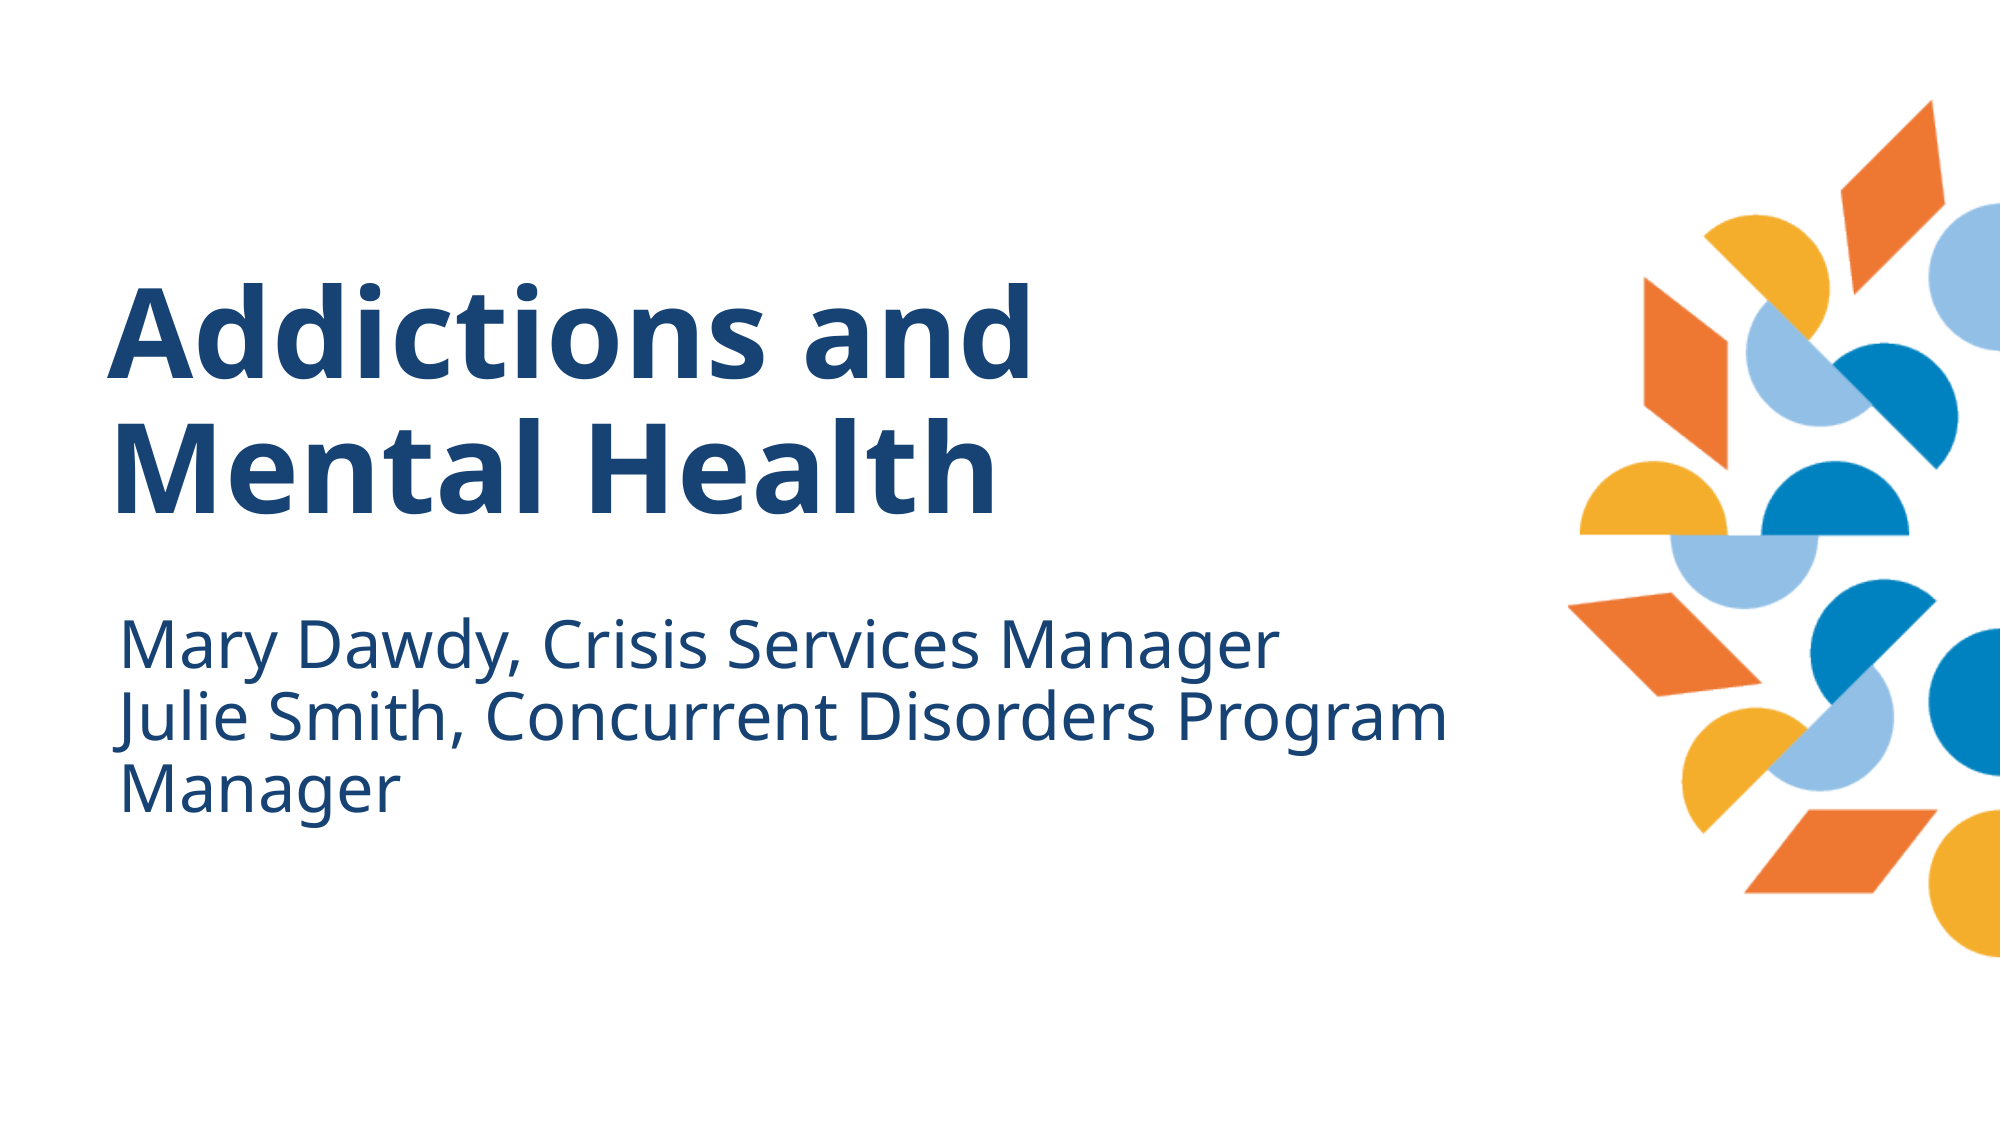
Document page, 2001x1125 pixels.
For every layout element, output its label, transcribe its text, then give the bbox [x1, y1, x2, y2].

text_box Mary Dawdy, Crisis Services Manager Julie Smith, Concurrent Disorders Program Manager [103, 561, 1607, 876]
picture [1567, 100, 2000, 971]
title Addictions and Mental Health [92, 248, 1233, 562]
